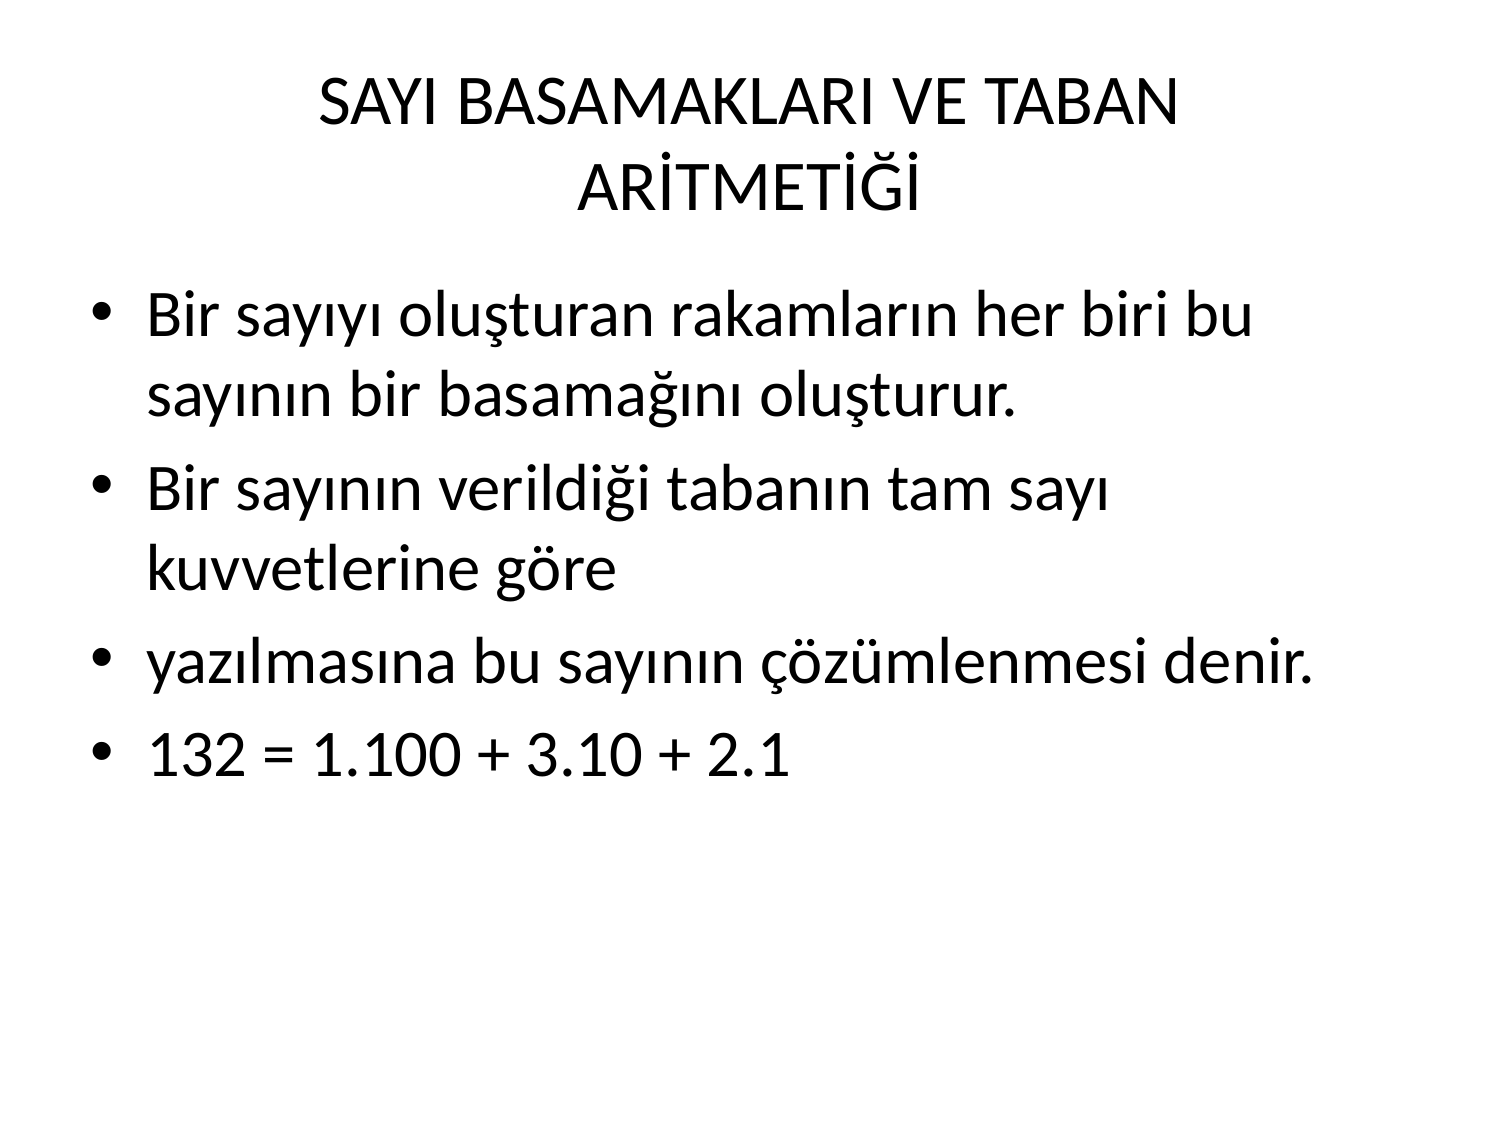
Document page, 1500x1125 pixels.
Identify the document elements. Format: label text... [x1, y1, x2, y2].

title SAYI BASAMAKLARI VE TABAN ARİTMETİĞİ [75, 45, 1425, 233]
list Bir sayıyı oluşturan rakamların her biri bu sayının bir basamağını oluşturur. Bir sayının verildiği tabanın tam sayı kuvvetlerine göre yazılmasına bu sayının çözümlenmesi denir. 132 = 1.100 + 3.10 + 2.1 [75, 262, 1425, 1005]
